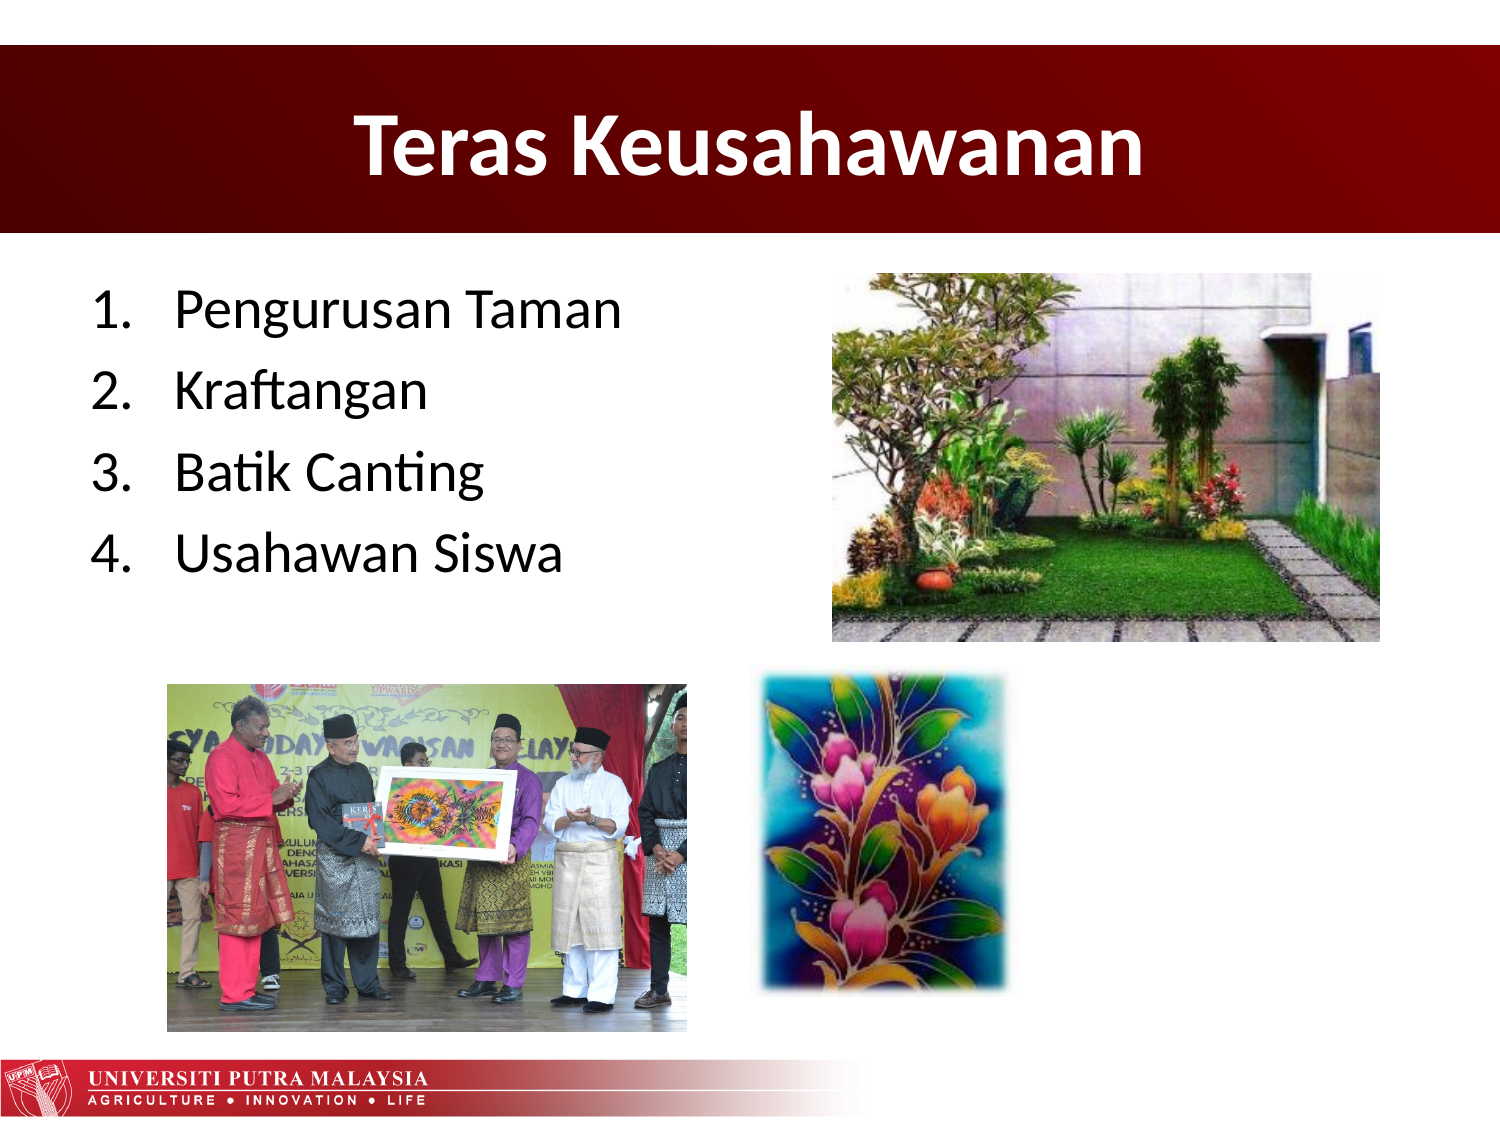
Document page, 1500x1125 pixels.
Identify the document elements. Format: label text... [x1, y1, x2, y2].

picture [749, 665, 1020, 997]
picture [0, 1053, 1200, 1125]
picture [166, 684, 688, 1032]
list Pengurusan Taman Kraftangan Batik Canting Usahawan Siswa [75, 262, 1425, 1005]
title Teras Keusahawanan [0, 45, 1500, 233]
picture [831, 273, 1380, 643]
